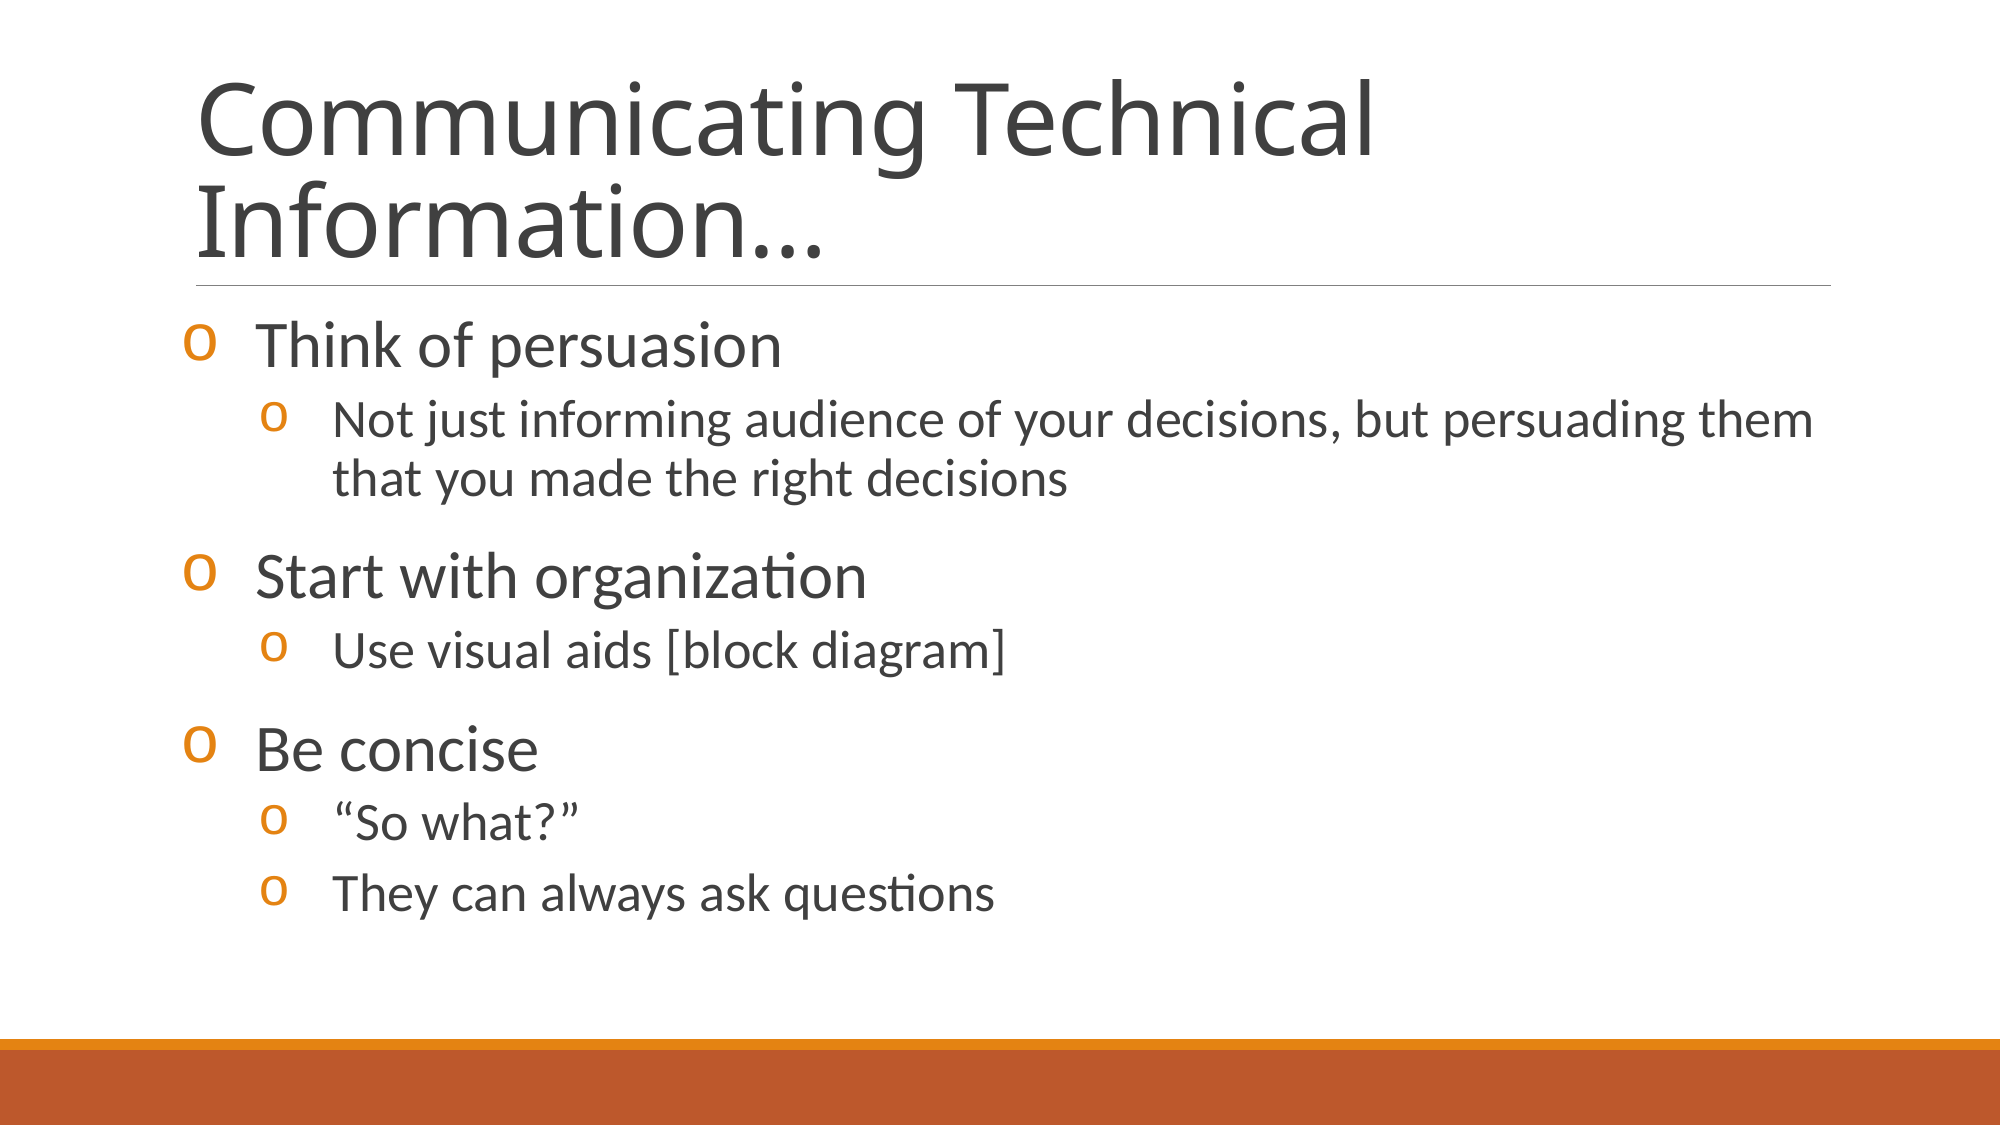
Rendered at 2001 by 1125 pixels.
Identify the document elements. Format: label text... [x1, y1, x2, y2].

title Communicating Technical Information… [180, 47, 1830, 285]
list Think of persuasion Not just informing audience of your decisions, but persuading them that you made the right decisions Start with organization Use visual aids [block diagram] Be concise “So what?” They can always ask questions [180, 302, 1830, 963]
